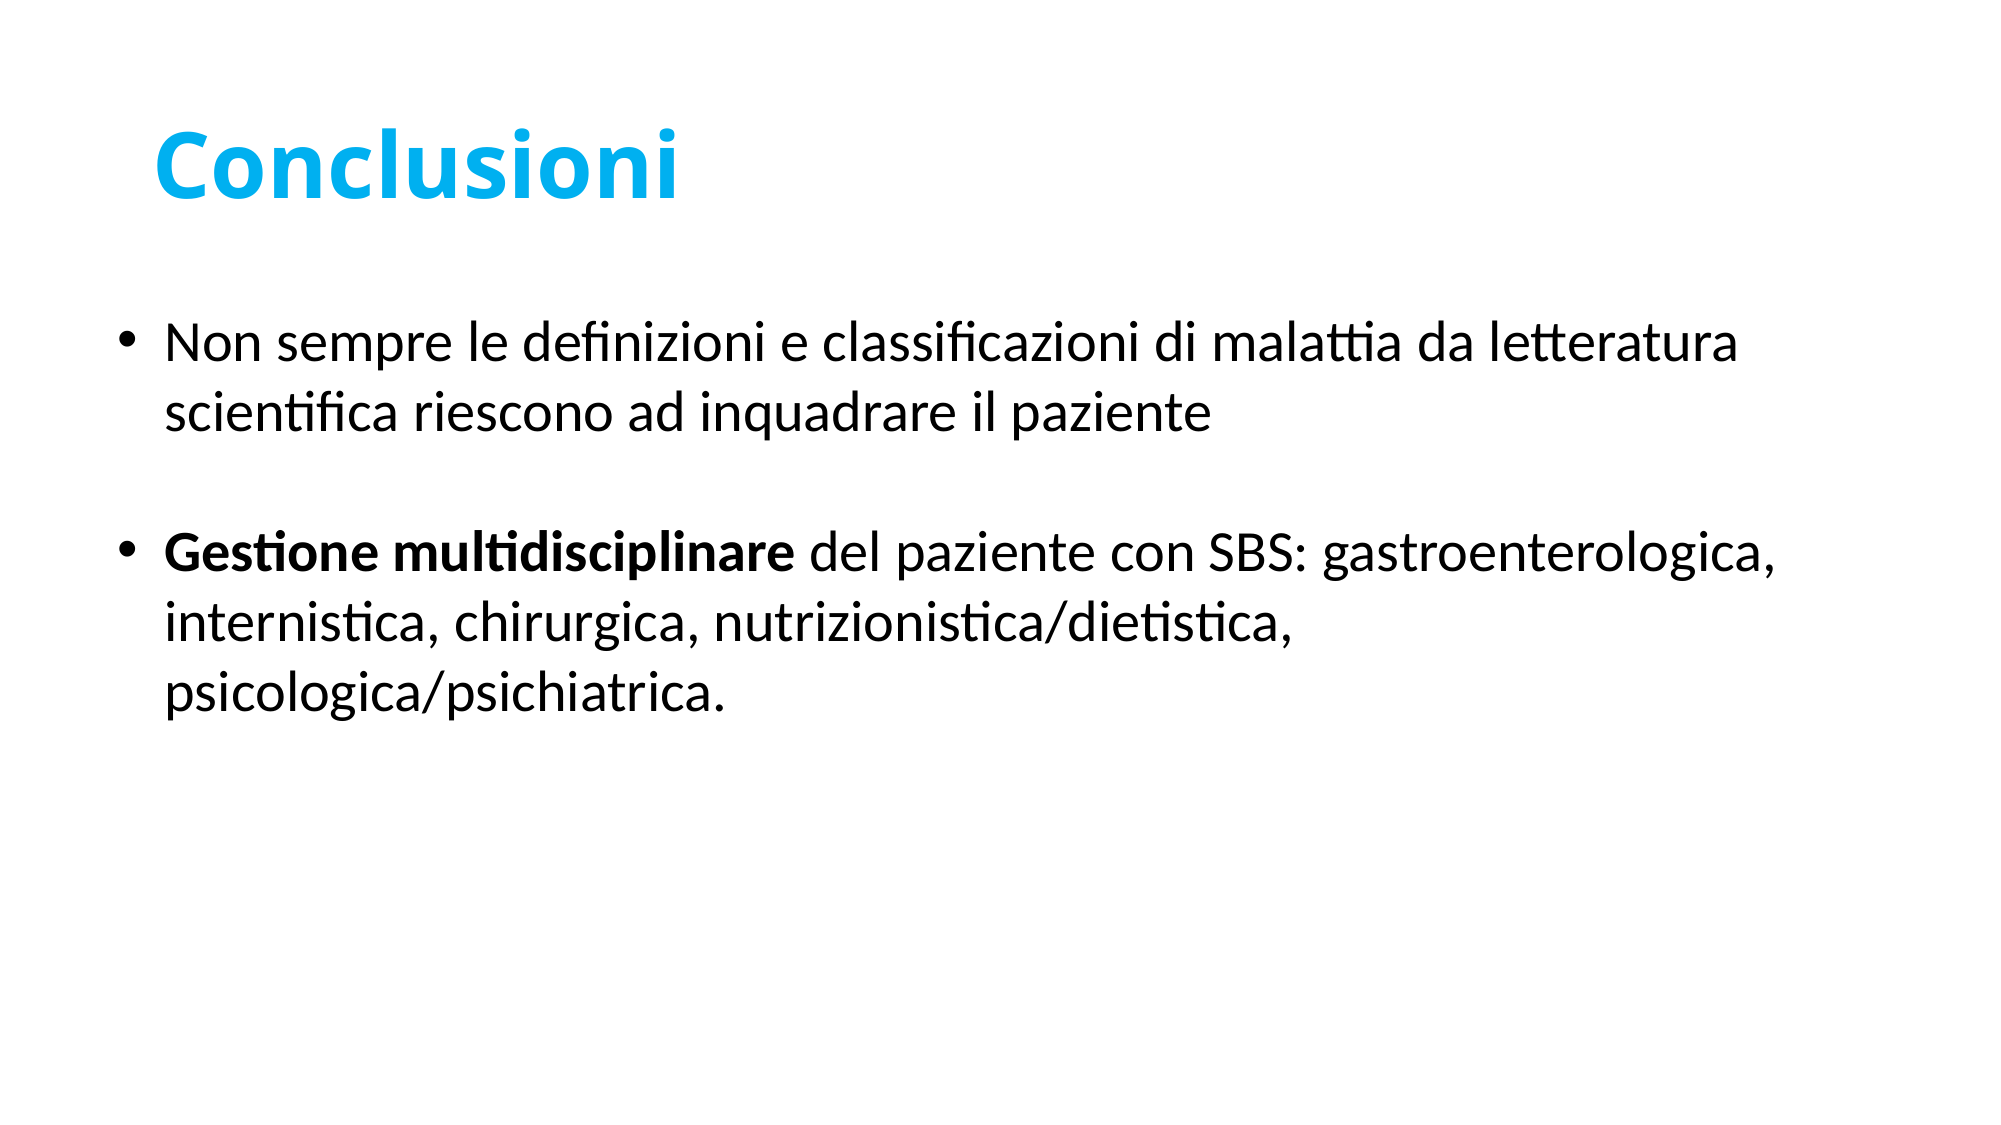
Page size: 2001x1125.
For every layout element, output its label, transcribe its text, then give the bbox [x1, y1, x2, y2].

text_box Non sempre le definizioni e classificazioni di malattia da letteratura scientifica riescono ad inquadrare il paziente Gestione multidisciplinare del paziente con SBS: gastroenterologica, internistica, chirurgica, nutrizionistica/dietistica, psicologica/psichiatrica. [103, 296, 1798, 821]
title Conclusioni [137, 59, 1863, 278]
